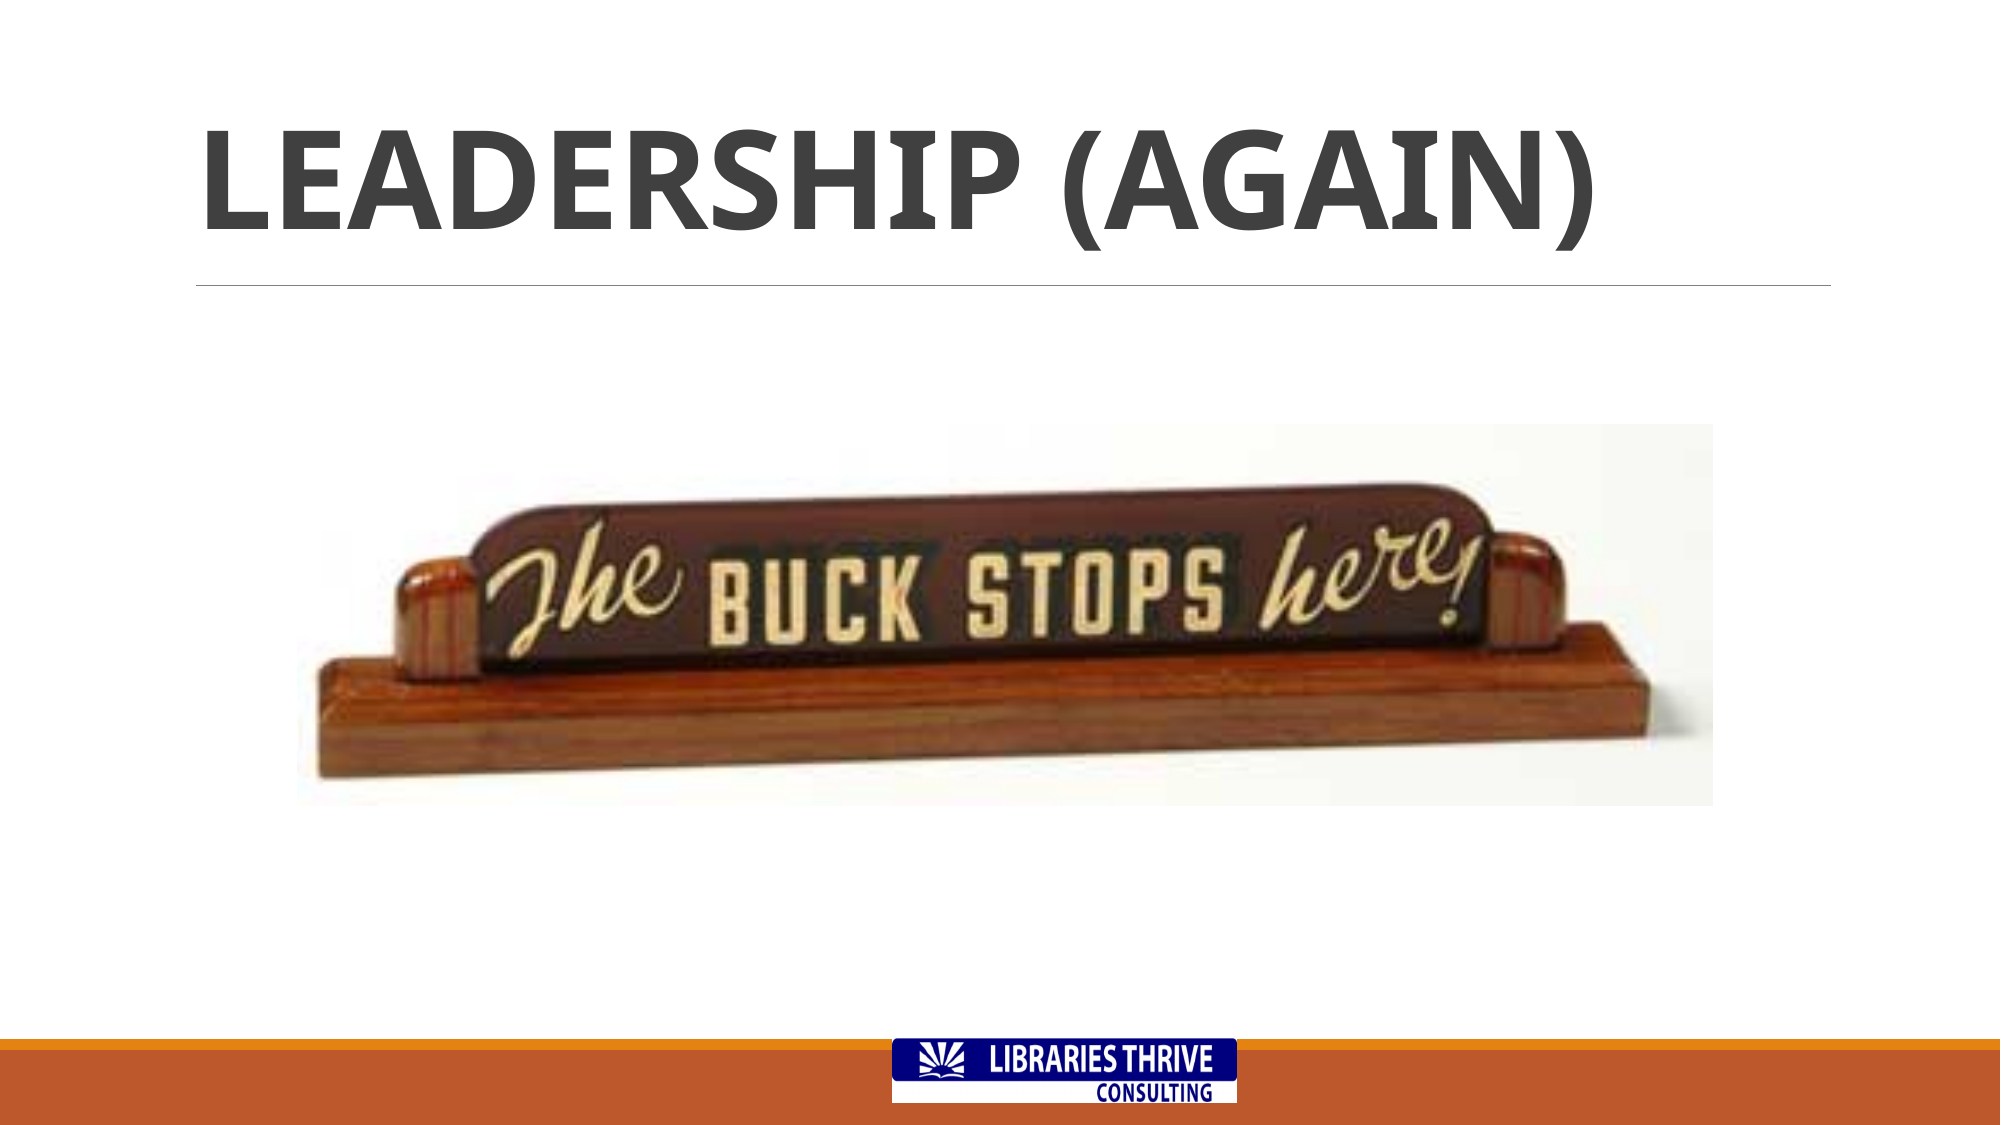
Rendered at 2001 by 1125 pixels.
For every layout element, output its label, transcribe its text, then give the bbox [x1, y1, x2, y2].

title LEADERSHIP (AGAIN) [180, 26, 1830, 265]
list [296, 424, 1713, 807]
picture [892, 1037, 1238, 1104]
